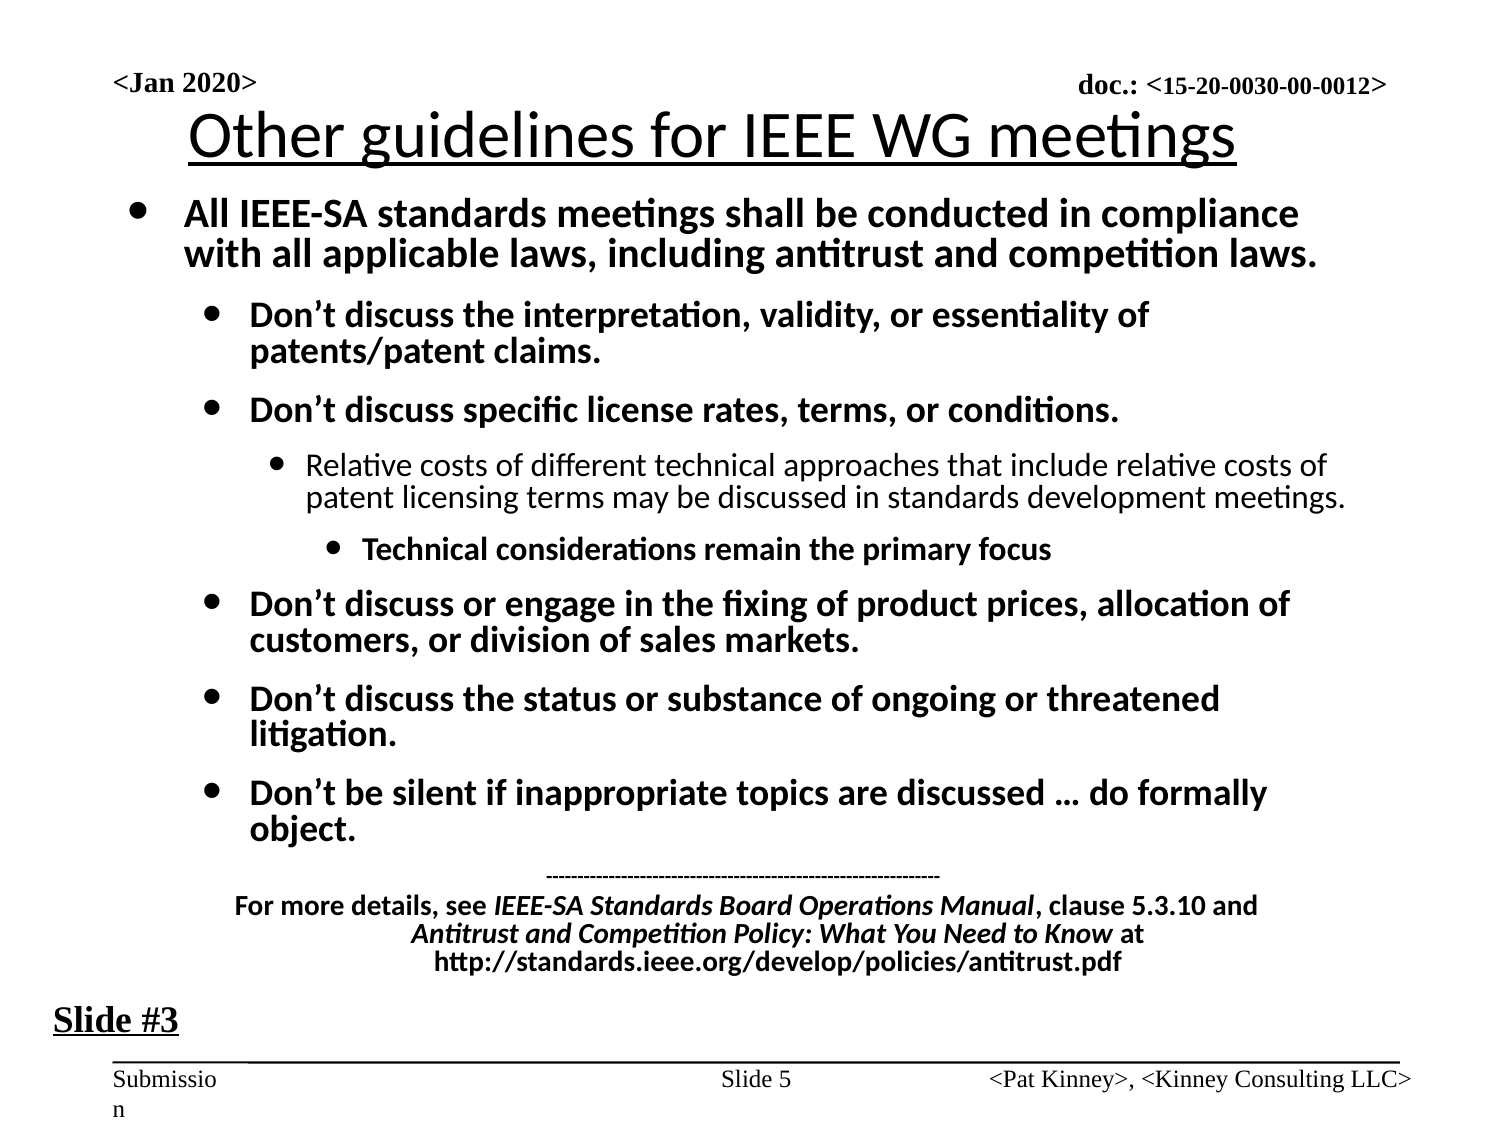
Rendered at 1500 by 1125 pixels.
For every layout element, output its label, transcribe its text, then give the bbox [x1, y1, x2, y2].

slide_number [112, 62, 376, 99]
title Other guidelines for IEEE WG meetings [0, 37, 1426, 225]
slide_number Slide 5 [712, 1061, 800, 1093]
text_box Slide #3 [38, 987, 195, 1048]
list All IEEE-SA standards meetings shall be conducted in compliance with all applicable laws, including antitrust and competition laws. Don’t discuss the interpretation, validity, or essentiality of patents/patent claims. Don’t discuss specific license rates, terms, or conditions. Relative costs of different technical approaches that include relative costs of patent licensing terms may be discussed in standards development meetings. Technical considerations remain the primary focus Don’t discuss or engage in the fixing of product prices, allocation of customers, or division of sales markets. Don’t discuss the status or substance of ongoing or threatened litigation. Don’t be silent if inappropriate topics are discussed … do formally object. --------------------------------------------------------------- For more details, see IEEE-SA Standards Board Operations Manual, clause 5.3.10 and Antitrust and Competition Policy: What You Need to Know at http://standards.ieee.org/develop/policies/antitrust.pdf [112, 187, 1388, 863]
footer <Pat Kinney>, <Kinney Consulting LLC> [899, 1061, 1413, 1093]
